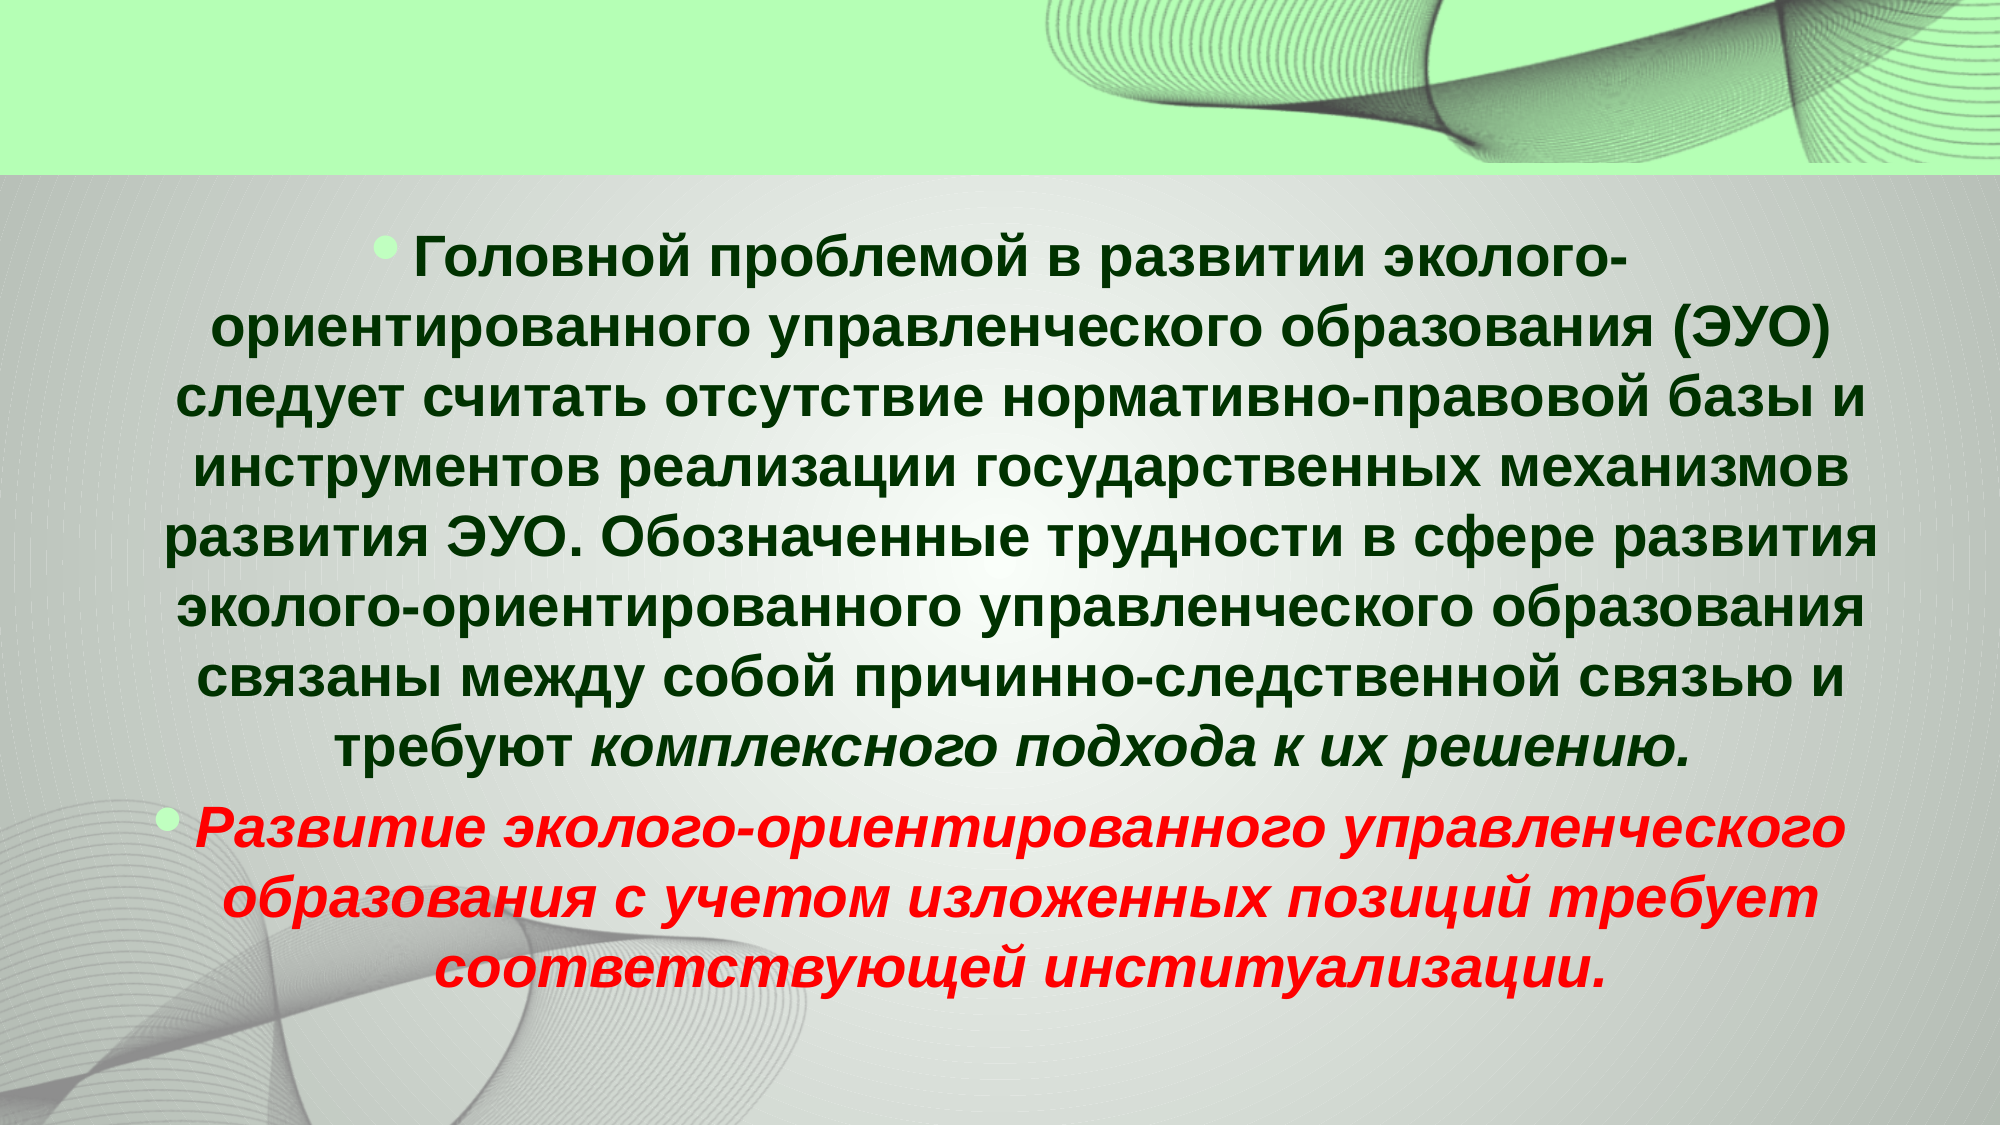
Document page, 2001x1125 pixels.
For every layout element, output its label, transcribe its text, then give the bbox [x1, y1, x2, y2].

list Головной проблемой в развитии эколого-ориентированного управленческого образования (ЭУО) следует считать отсутствие нормативно-правовой базы и инструментов реализации государственных механизмов развития ЭУО. Обозначенные трудности в сфере развития эколого-ориентированного управленческого образования связаны между собой причинно-следственной связью и требуют комплексного подхода к их решению. Развитие эколого-ориентированного управленческого образования с учетом изложенных позиций требует соответствующей институализации. [99, 210, 1900, 1007]
